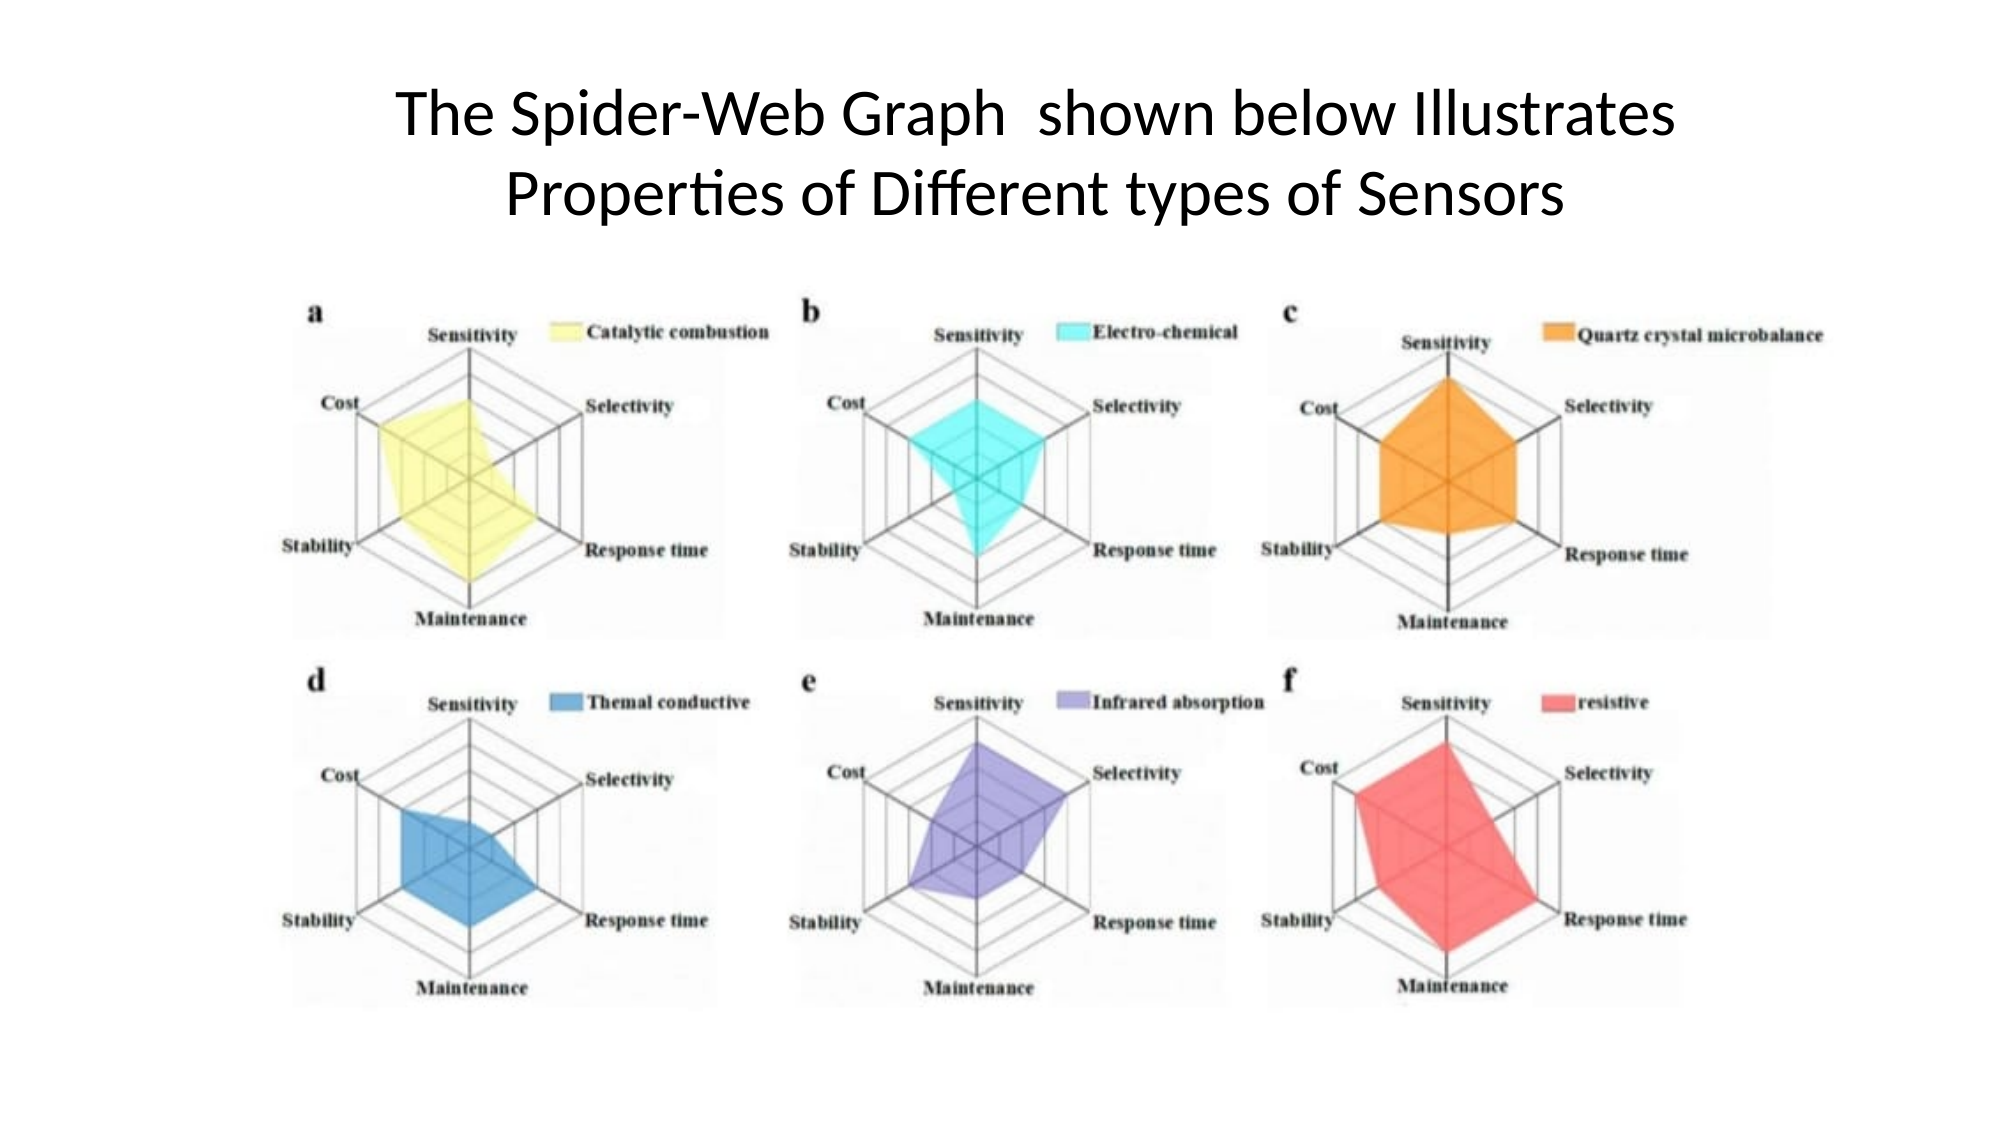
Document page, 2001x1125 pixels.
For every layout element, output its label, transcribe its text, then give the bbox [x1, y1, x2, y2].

picture [194, 258, 1878, 1050]
text_box The Spider-Web Graph shown below Illustrates Properties of Different types of Sensors [370, 61, 1703, 236]
